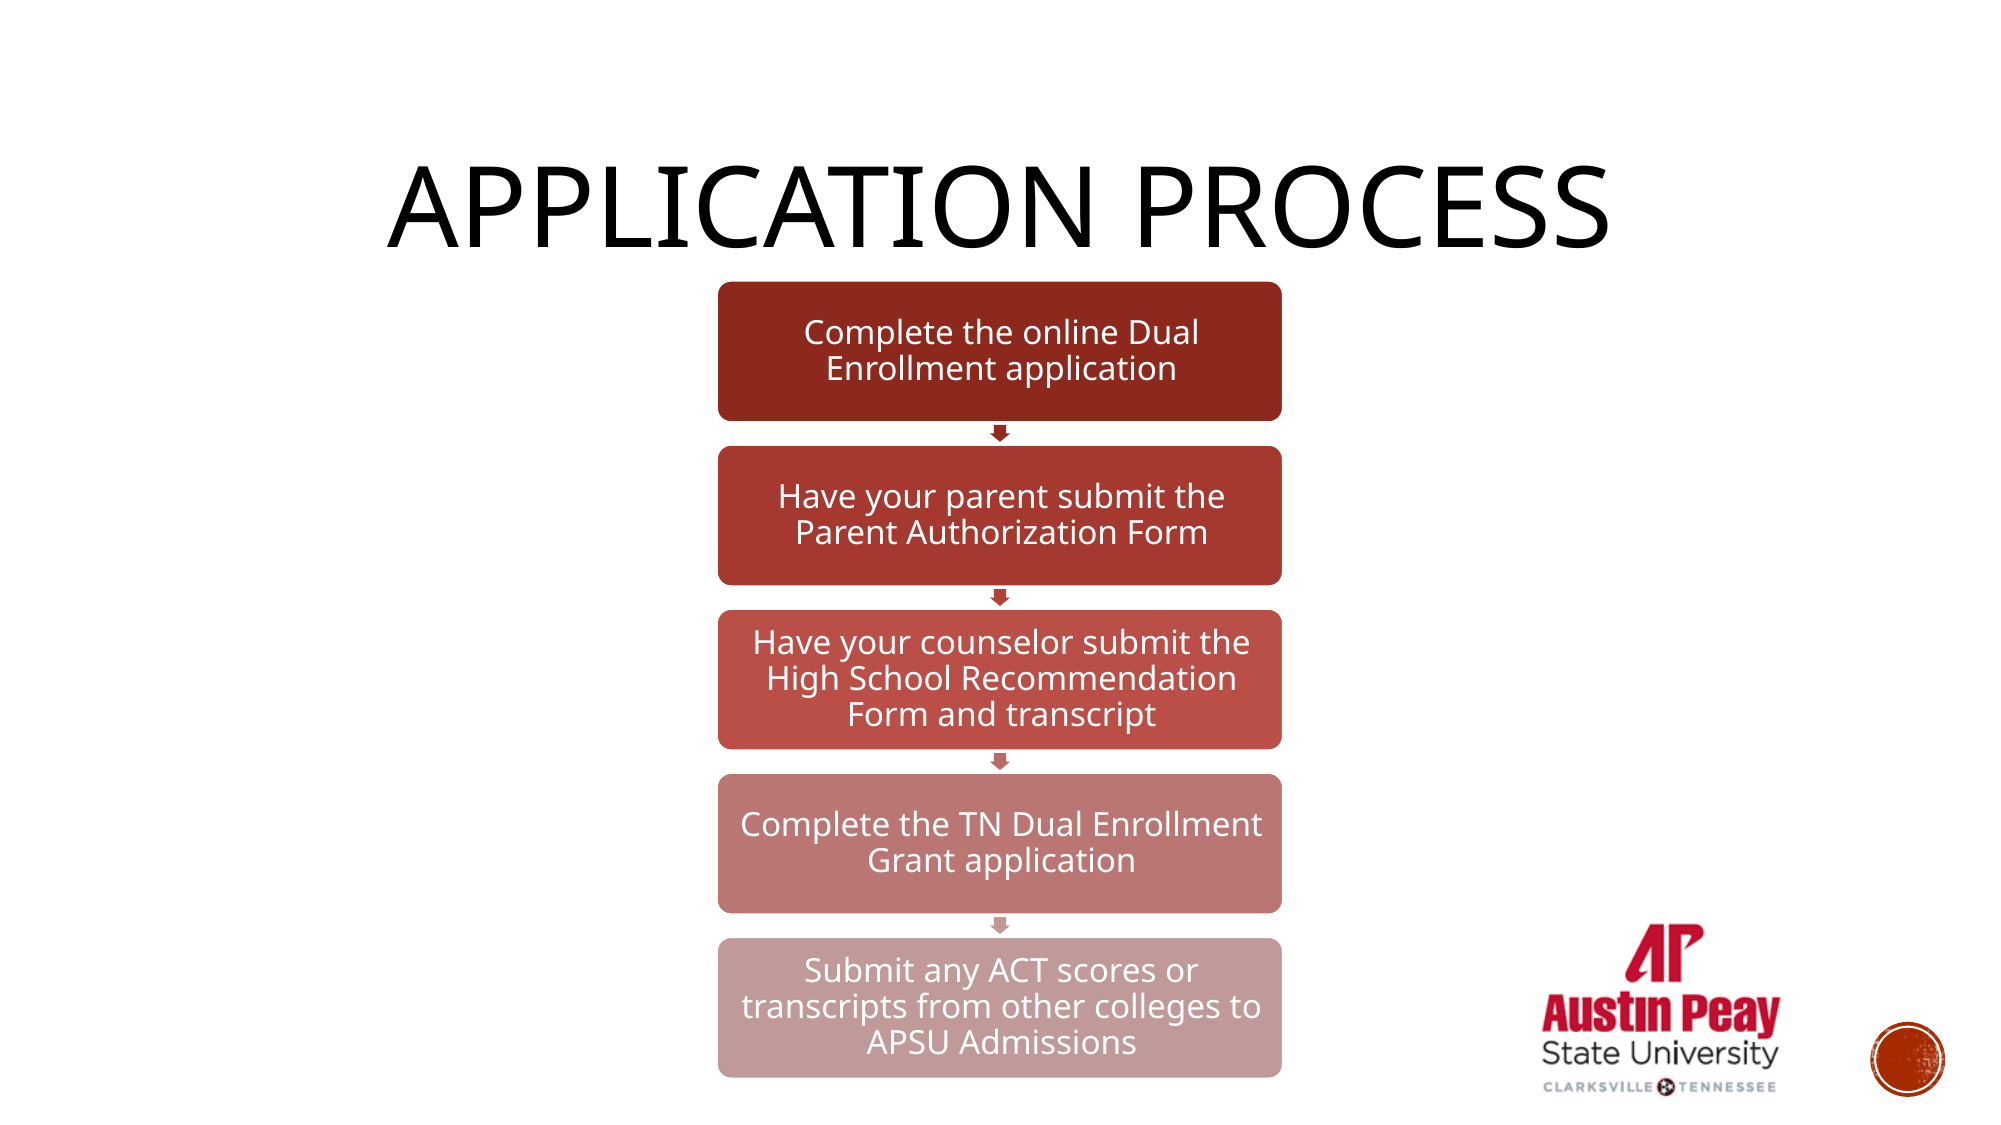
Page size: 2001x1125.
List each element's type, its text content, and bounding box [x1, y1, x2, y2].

picture [1530, 918, 1791, 1110]
title Application Process [175, 79, 1826, 279]
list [158, 281, 1841, 1077]
